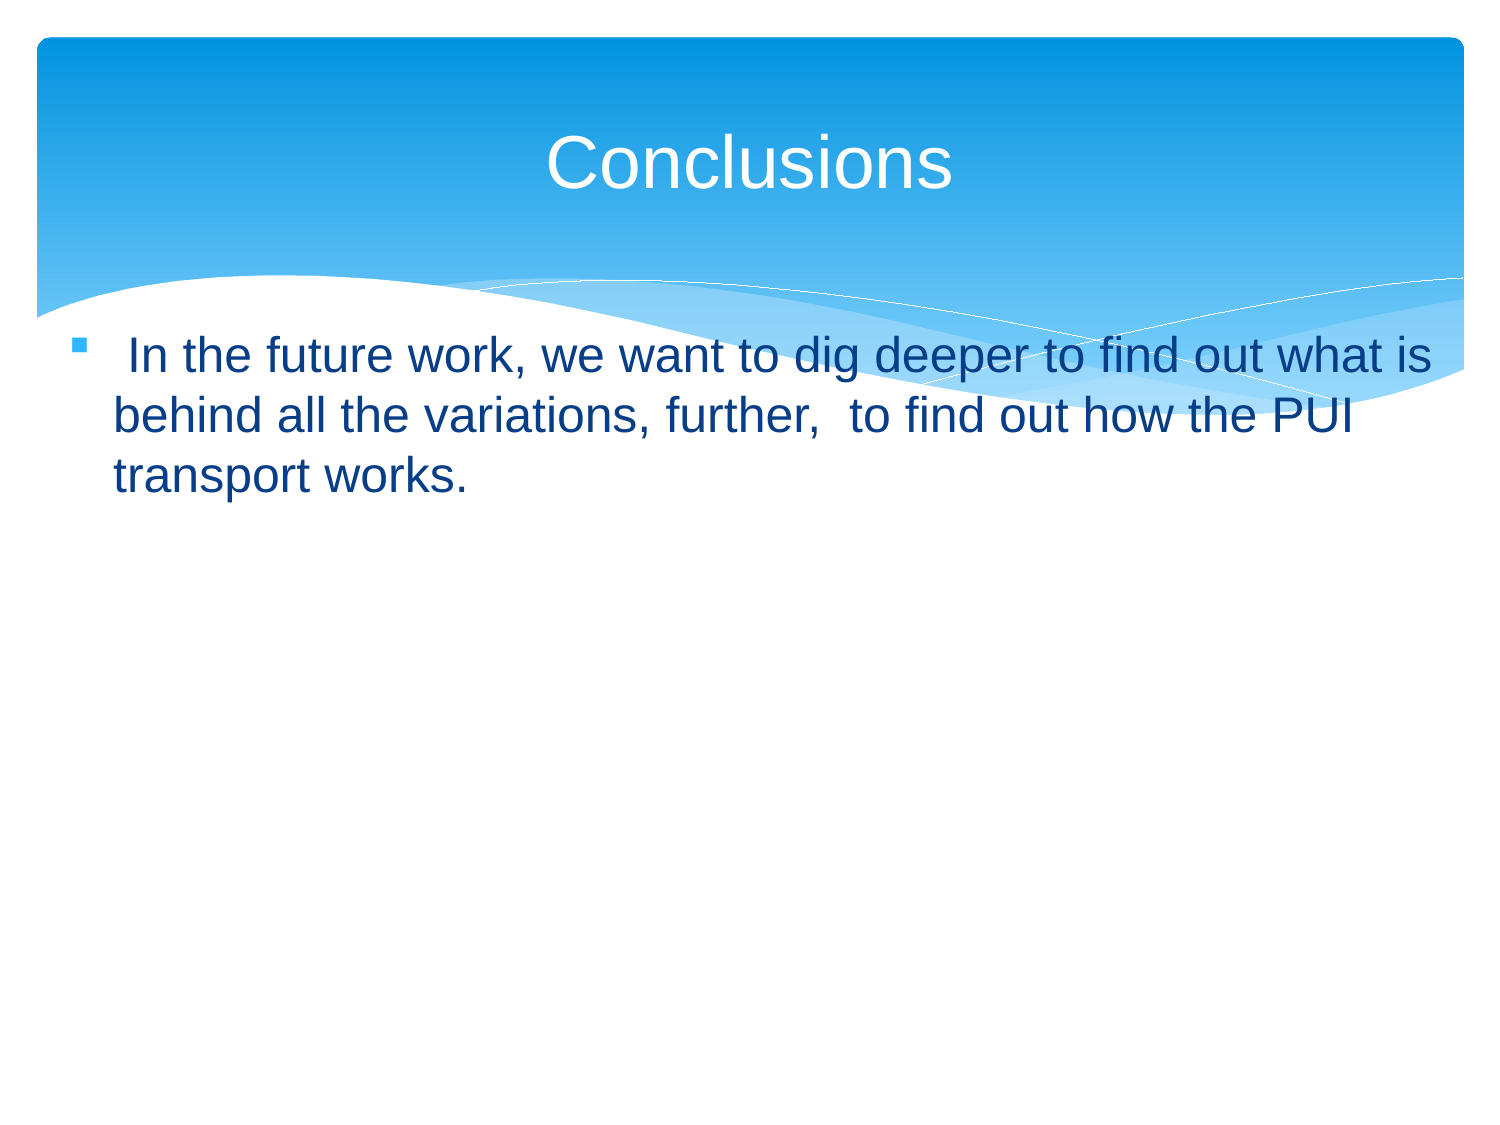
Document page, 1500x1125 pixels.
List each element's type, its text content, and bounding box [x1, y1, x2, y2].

title Conclusions [75, 55, 1425, 261]
list In the future work, we want to dig deeper to find out what is behind all the variations, further, to find out how the PUI transport works. [53, 314, 1459, 1106]
